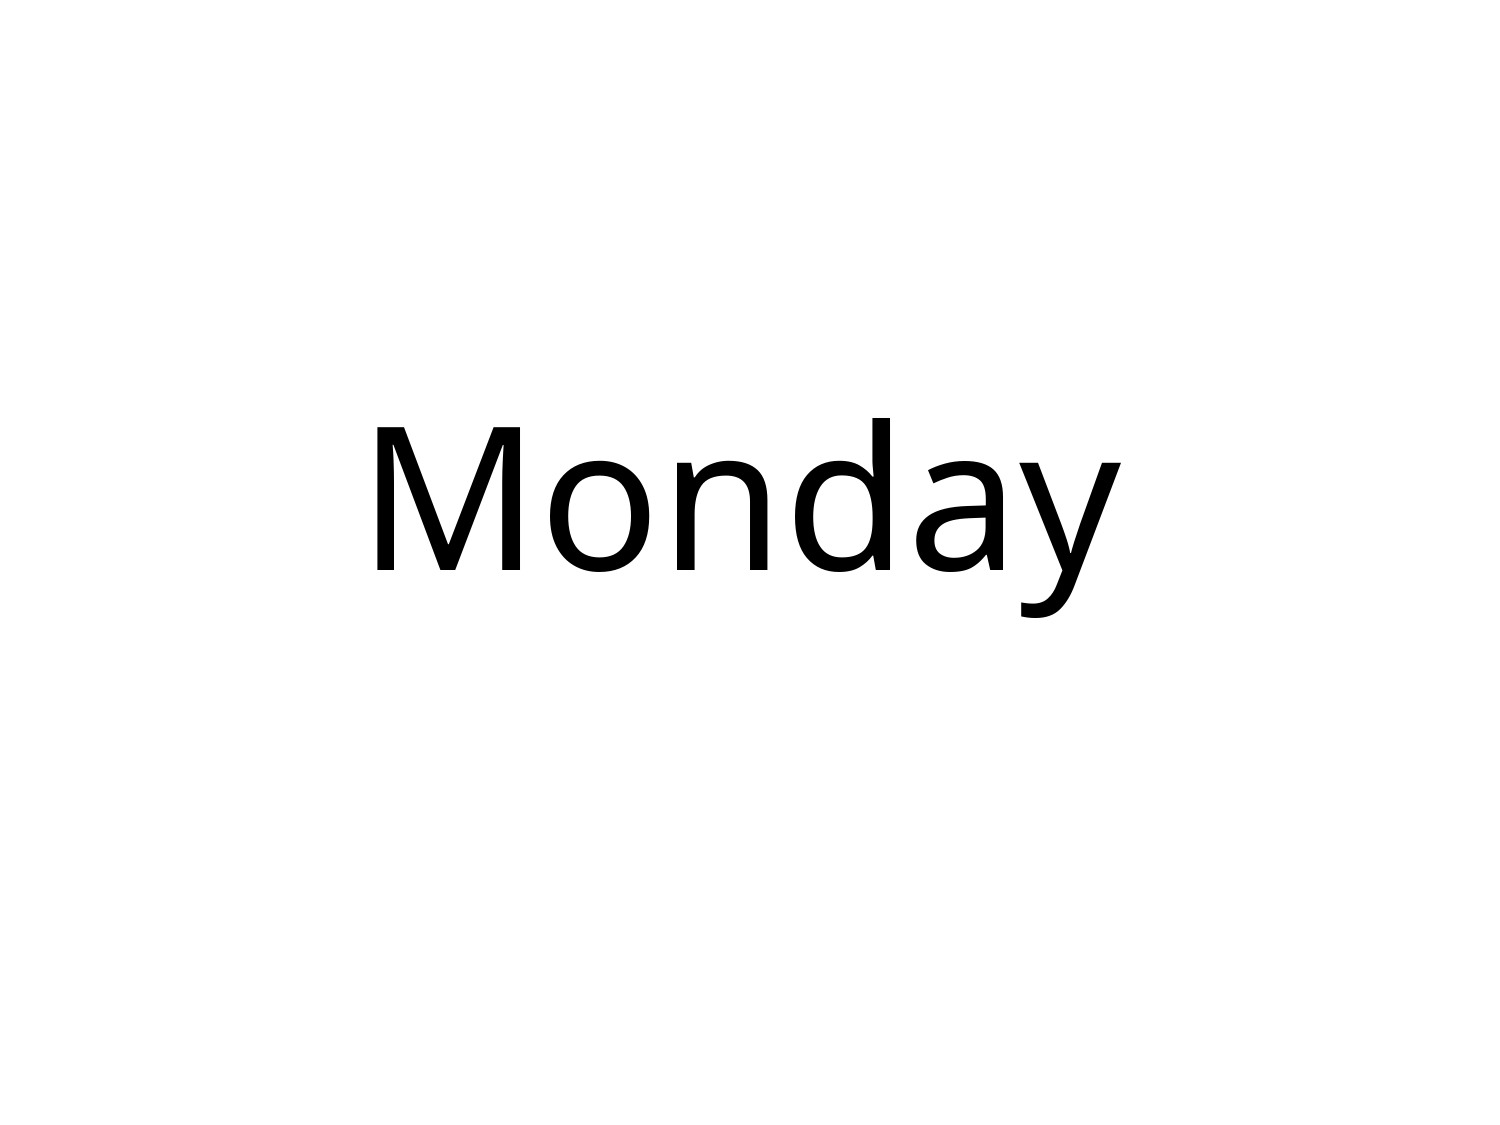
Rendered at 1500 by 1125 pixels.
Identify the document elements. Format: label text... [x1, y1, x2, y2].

title Monday [64, 397, 1415, 585]
